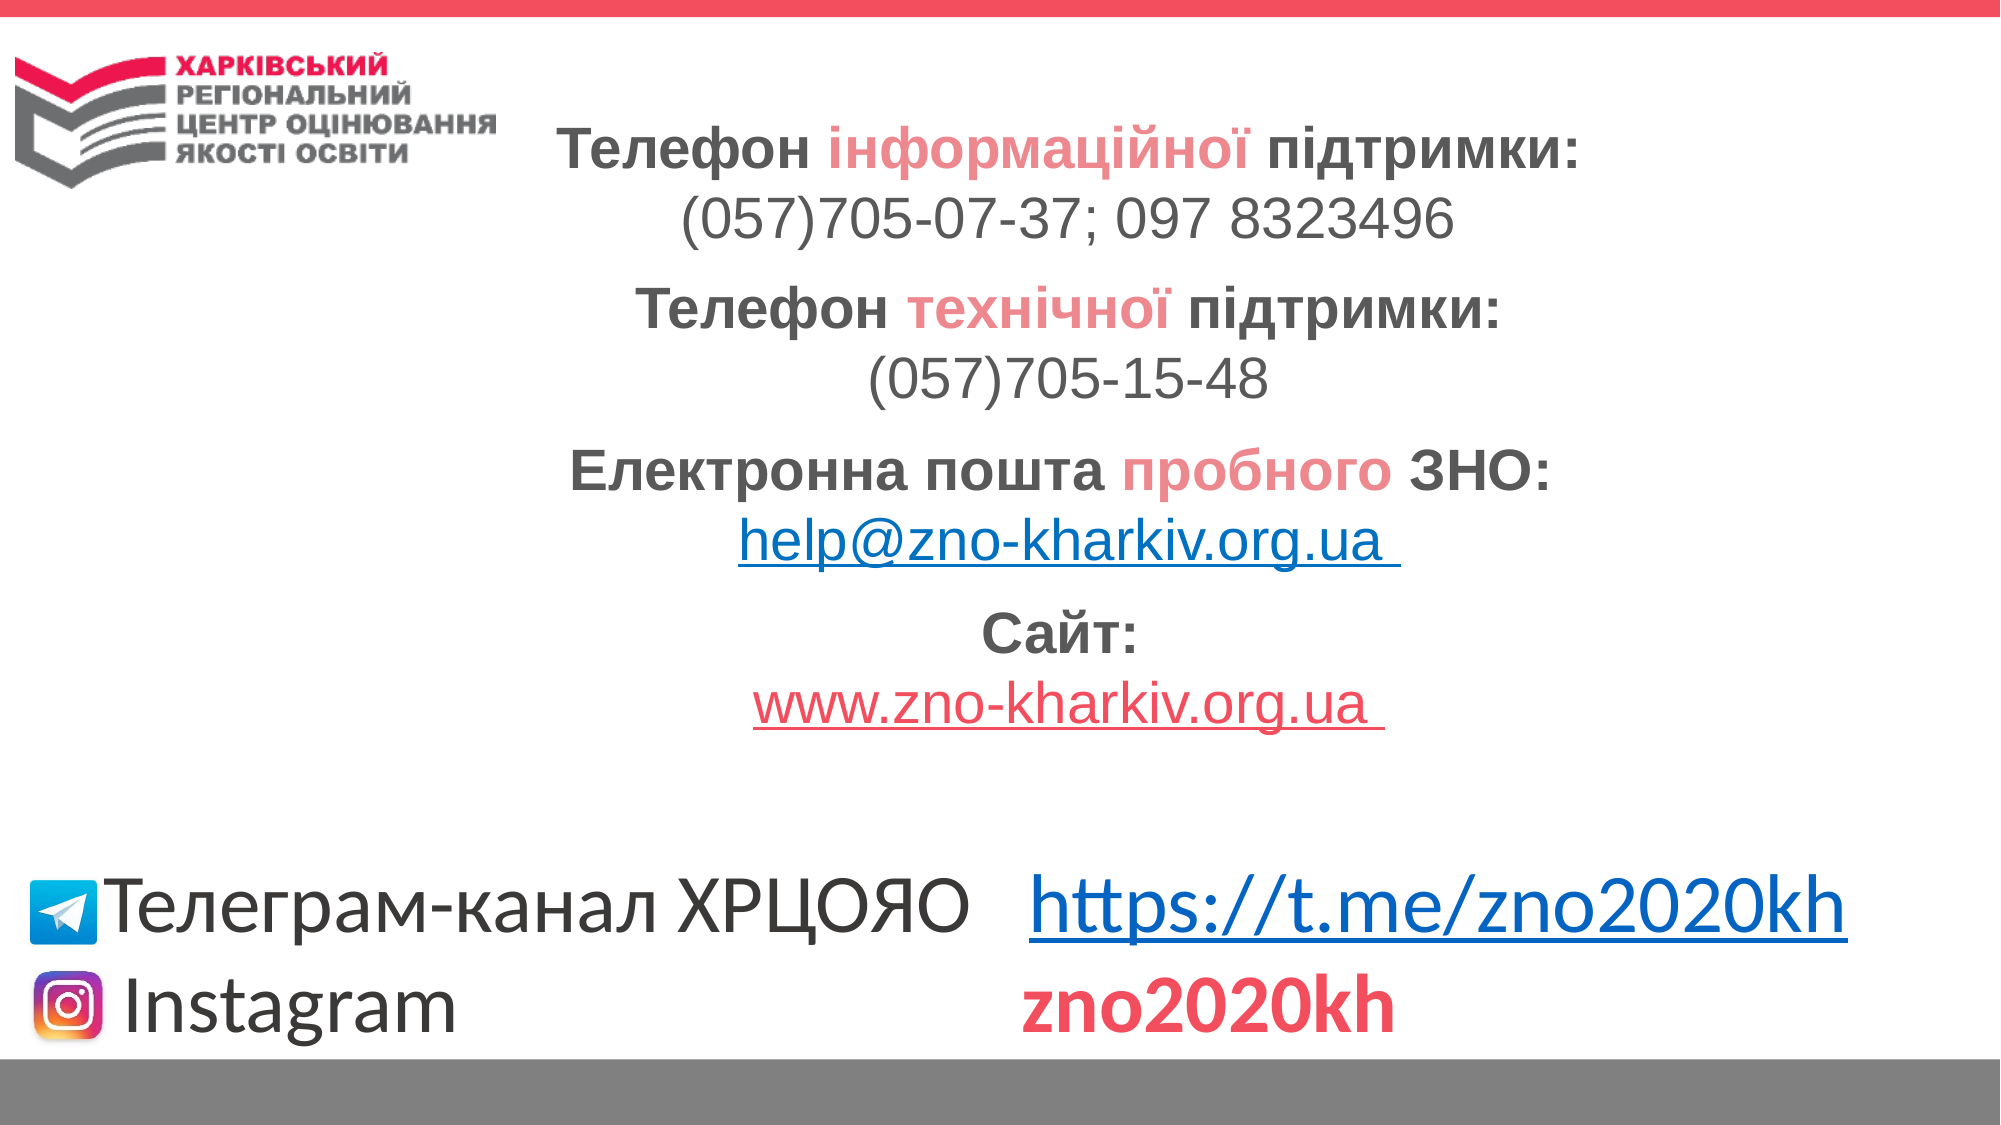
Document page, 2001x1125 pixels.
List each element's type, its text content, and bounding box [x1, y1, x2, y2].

picture [15, 52, 496, 189]
text_box Телеграм-канал ХРЦОЯО https://t.me/zno2020kh Instagram zno2020kh [89, 842, 2000, 1057]
picture [27, 877, 103, 947]
text_box [0, 1059, 2000, 1125]
text_box Телефон інформаційної підтримки: (057)705-07-37; 097 8323496 Телефон технічної підтримки: (057)705-15-48 Електронна пошта пробного ЗНО: help@zno-kharkiv.org.ua Сайт: www.zno-kharkiv.org.ua [479, 80, 1659, 838]
picture [27, 959, 111, 1058]
text_box [0, 0, 2000, 18]
